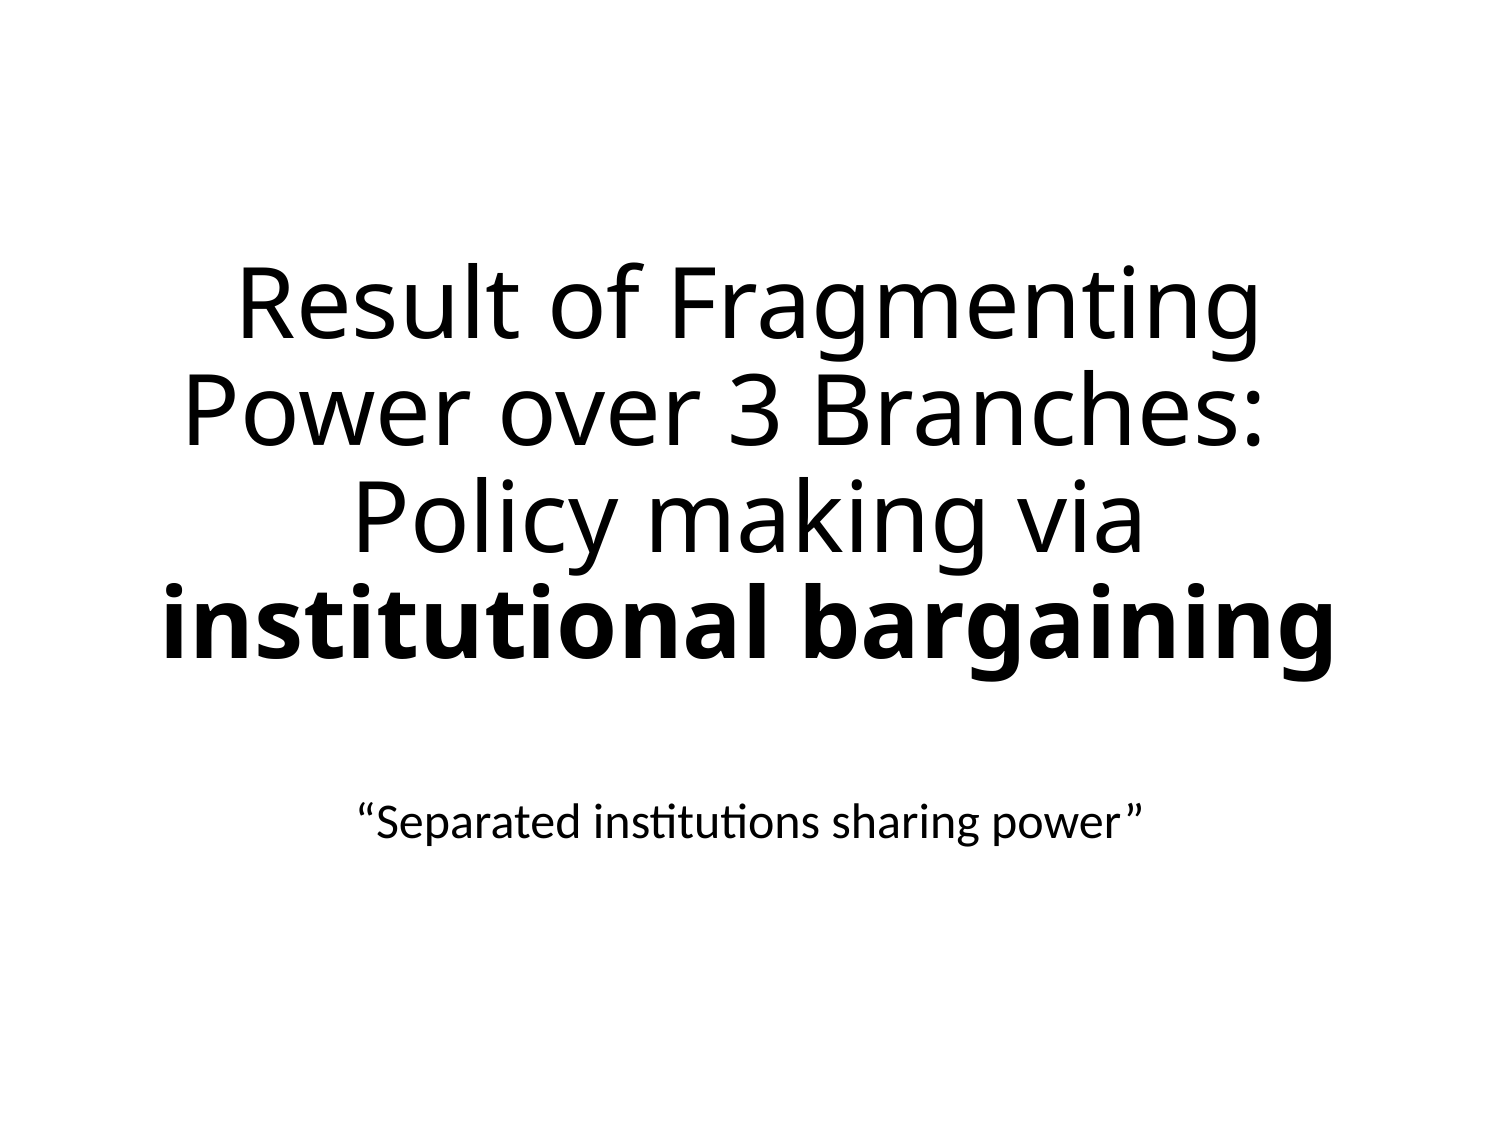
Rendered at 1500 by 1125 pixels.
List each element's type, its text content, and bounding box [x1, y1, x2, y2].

subtitle “Separated institutions sharing power” [225, 787, 1275, 1075]
title Result of Fragmenting Power over 3 Branches: Policy making via institutional bargaining [112, 237, 1388, 688]
